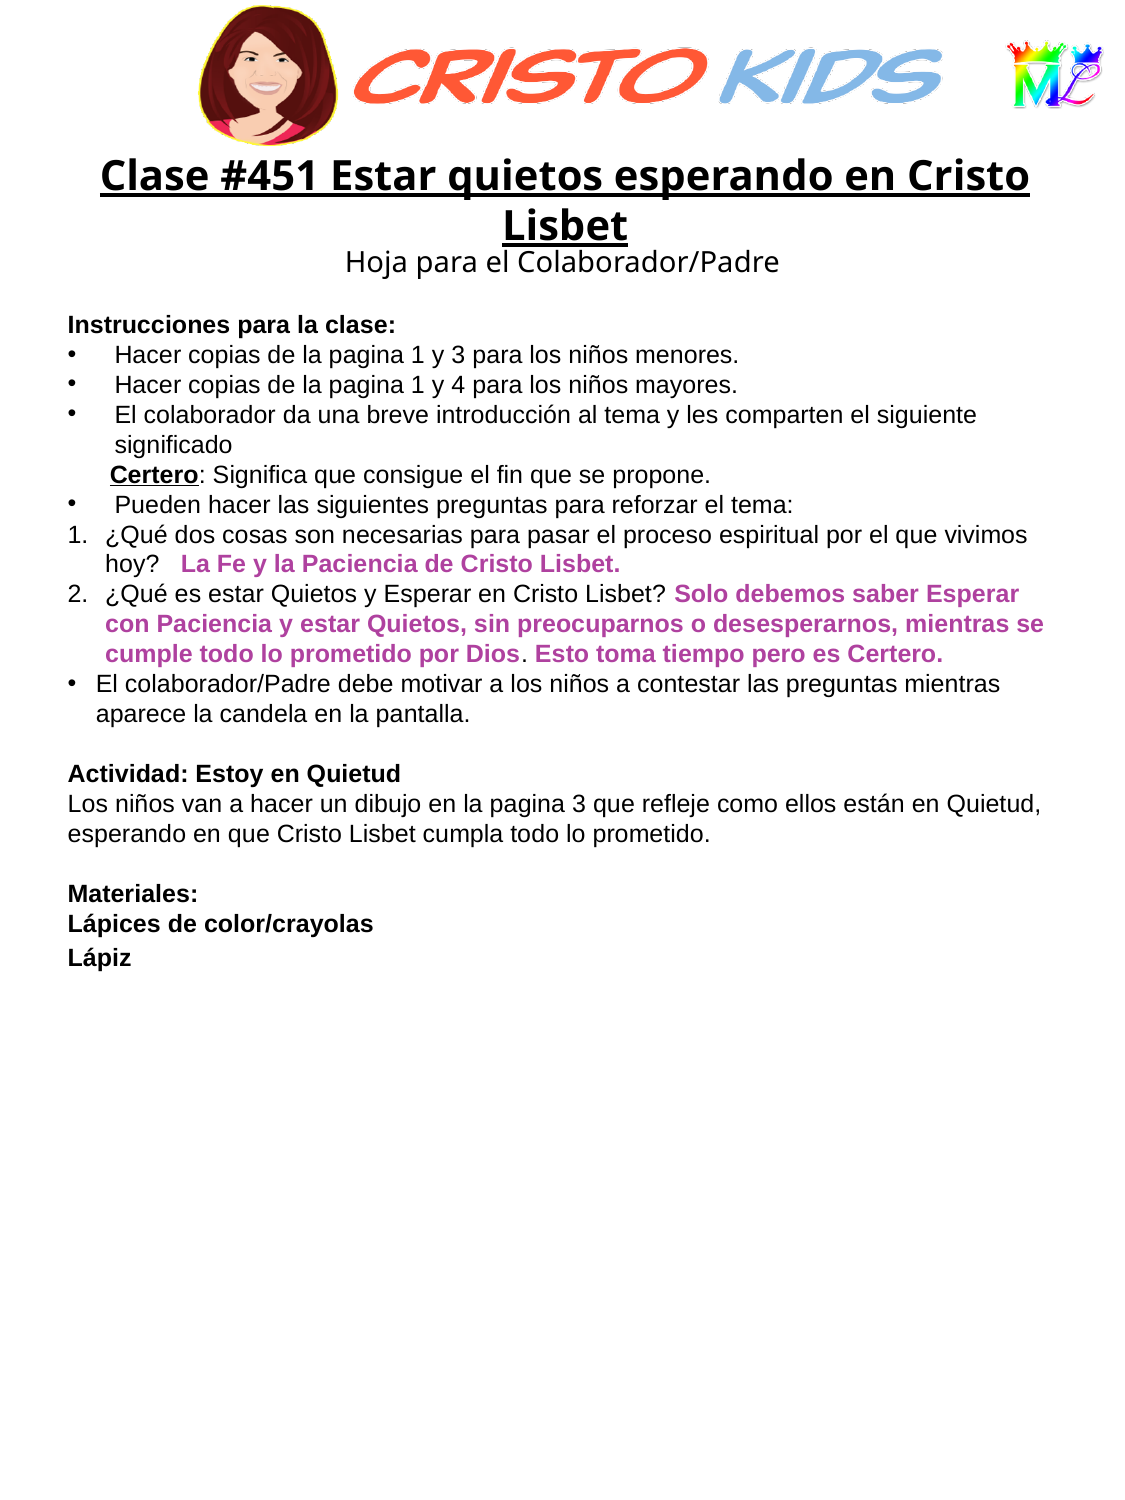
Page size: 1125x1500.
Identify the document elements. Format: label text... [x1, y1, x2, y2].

text_box Clase #451 Estar quietos esperando en Cristo Lisbet [65, 141, 1065, 256]
text_box Instrucciones para la clase: Hacer copias de la pagina 1 y 3 para los niños menores. Hacer copias de la pagina 1 y 4 para los niños mayores. El colaborador da una breve introducción al tema y les comparten el siguiente significado Certero: Significa que consigue el fin que se propone. Pueden hacer las siguientes preguntas para reforzar el tema: ¿Qué dos cosas son necesarias para pasar el proceso espiritual por el que vivimos hoy? La Fe y la Paciencia de Cristo Lisbet. ¿Qué es estar Quietos y Esperar en Cristo Lisbet? Solo debemos saber Esperar con Paciencia y estar Quietos, sin preocuparnos o desesperarnos, mientras se cumple todo lo prometido por Dios. Esto toma tiempo pero es Certero. El colaborador/Padre debe motivar a los niños a contestar las preguntas mientras aparece la candela en la pantalla. Actividad: Estoy en Quietud Los niños van a hacer un dibujo en la pagina 3 que refleje como ellos están en Quietud, esperando en que Cristo Lisbet cumpla todo lo prometido. Materiales: Lápices de color/crayolas Lápiz [53, 301, 1072, 980]
picture [1003, 38, 1106, 109]
text_box Hoja para el Colaborador/Padre [314, 256, 811, 286]
picture [165, 1, 960, 150]
